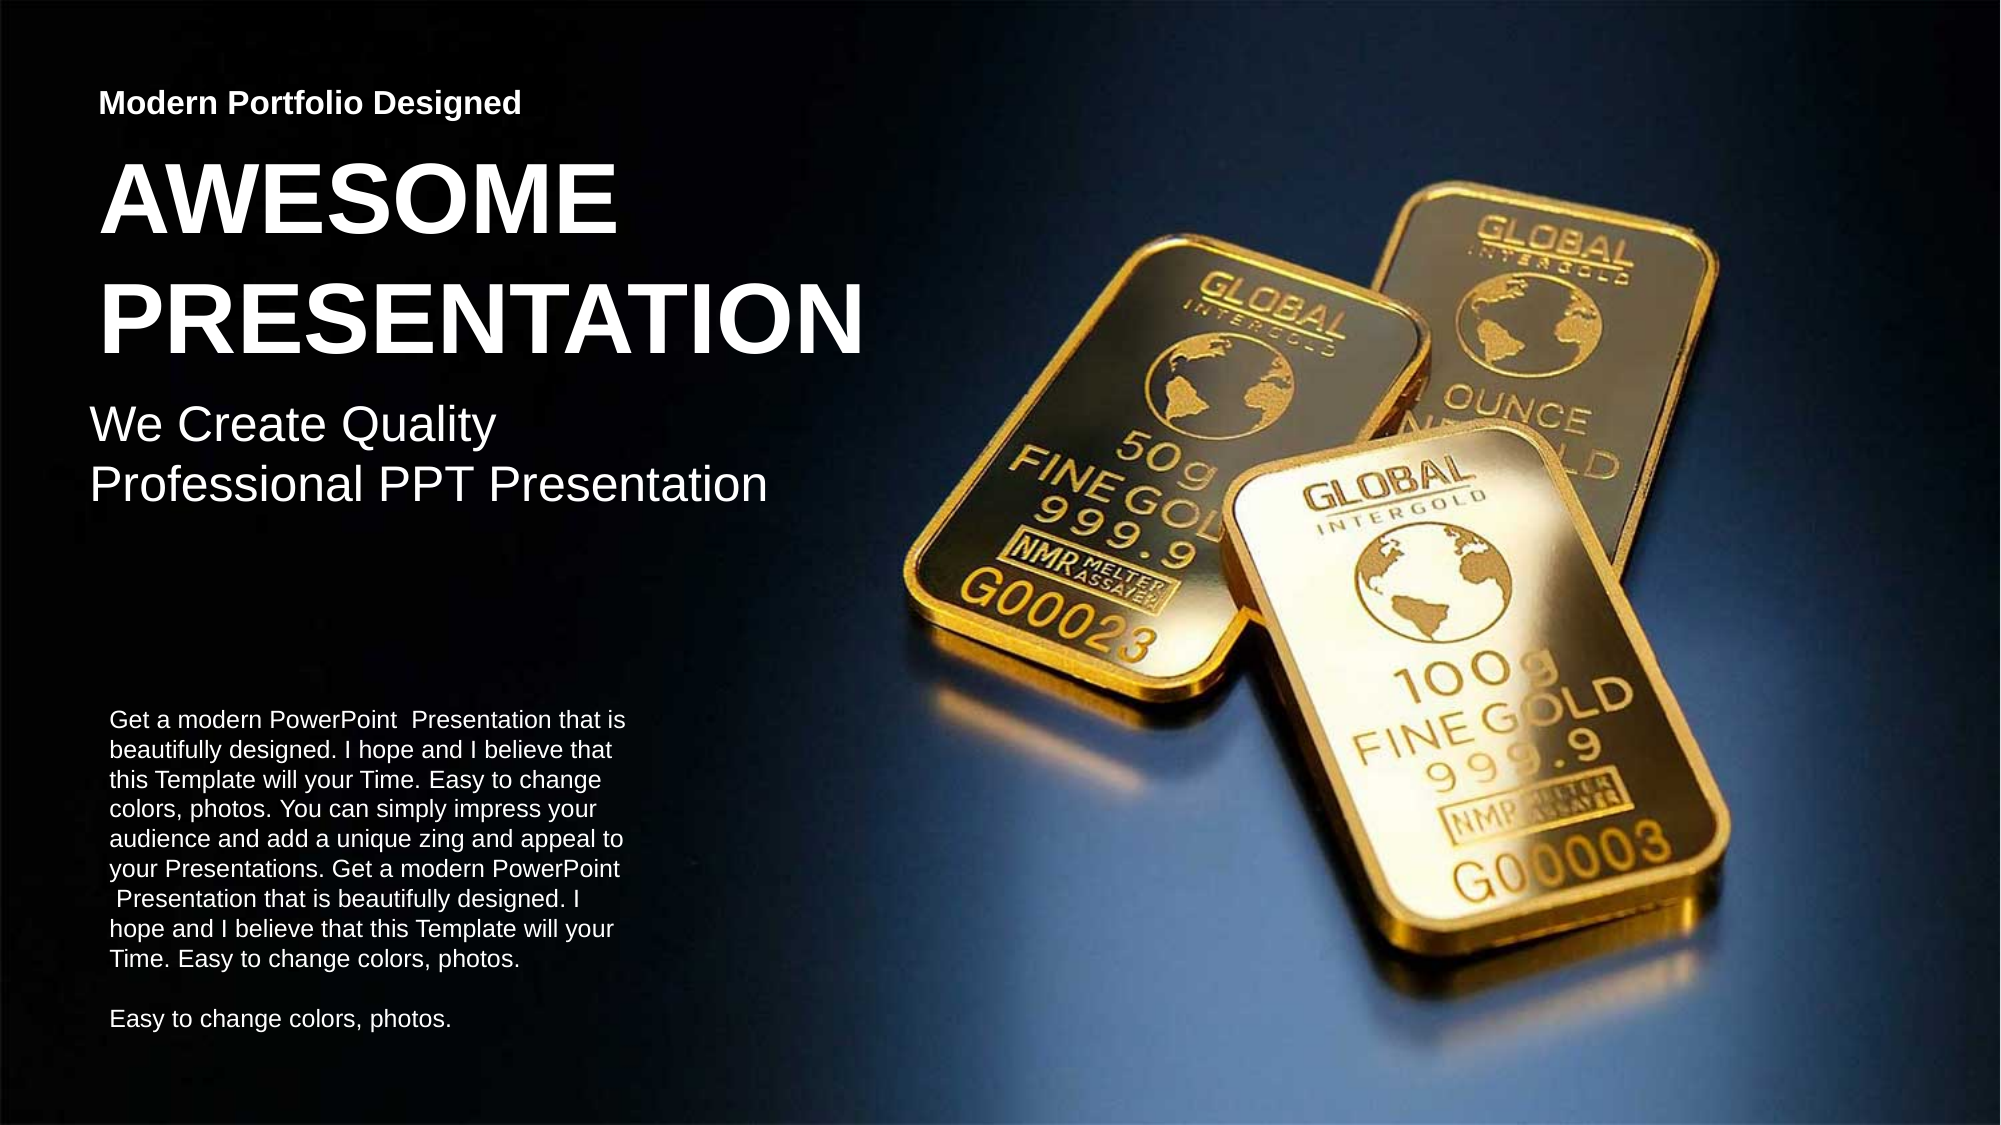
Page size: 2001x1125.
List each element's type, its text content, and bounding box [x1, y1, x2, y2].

text_box Get a modern PowerPoint Presentation that is beautifully designed. I hope and I believe that this Template will your Time. Easy to change colors, photos. You can simply impress your audience and add a unique zing and appeal to your Presentations. Get a modern PowerPoint Presentation that is beautifully designed. I hope and I believe that this Template will your Time. Easy to change colors, photos. Easy to change colors, photos. [94, 695, 643, 1040]
text_box AWESOME PRESENTATION [83, 129, 912, 381]
text_box We Create Quality Professional PPT Presentation [83, 391, 912, 512]
picture [0, 0, 2001, 1125]
text_box Modern Portfolio Designed [83, 74, 912, 129]
